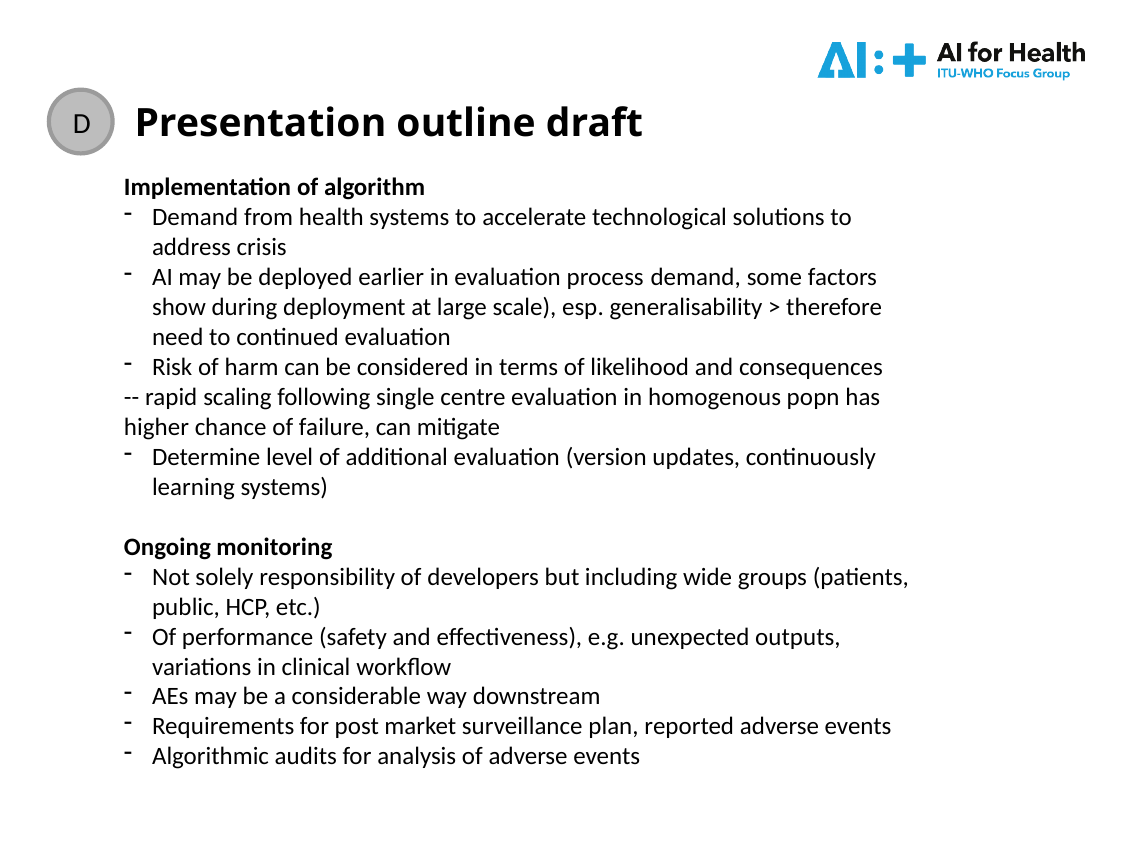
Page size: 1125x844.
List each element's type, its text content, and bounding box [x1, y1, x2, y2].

text_box Presentation outline draft [112, 86, 945, 156]
picture [810, 29, 1105, 90]
text_box D [46, 87, 115, 156]
text_box Implementation of algorithm Demand from health systems to accelerate technological solutions to address crisis AI may be deployed earlier in evaluation process demand, some factors show during deployment at large scale), esp. generalisability > therefore need to continued evaluation Risk of harm can be considered in terms of likelihood and consequences -- rapid scaling following single centre evaluation in homogenous popn has higher chance of failure, can mitigate Determine level of additional evaluation (version updates, continuously learning systems) Ongoing monitoring Not solely responsibility of developers but including wide groups (patients, public, HCP, etc.) Of performance (safety and effectiveness), e.g. unexpected outputs, variations in clinical workflow AEs may be a considerable way downstream Requirements for post market surveillance plan, reported adverse events Algorithmic audits for analysis of adverse events [112, 159, 945, 781]
